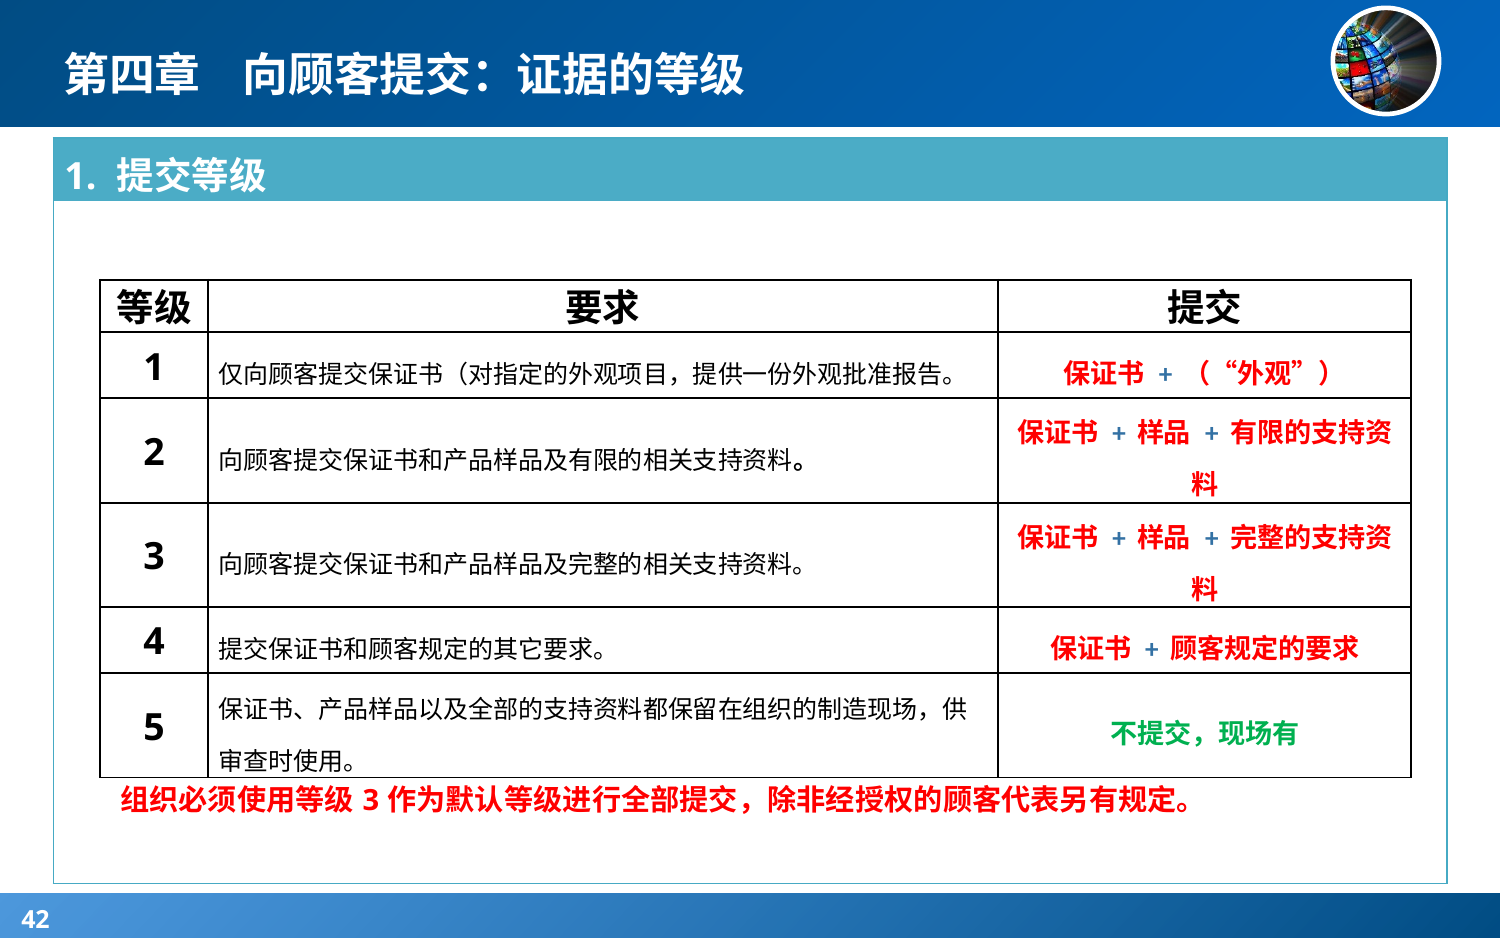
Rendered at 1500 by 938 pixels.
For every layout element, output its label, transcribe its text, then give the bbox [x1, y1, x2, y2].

title 第四章 向顾客提交：证据的等级 [48, 19, 1005, 127]
table_cell 组织必须使用等级3作为默认等级进行全部提交，除非经授权的顾客代表另有规定。 [54, 201, 1446, 883]
table_cell 2 [101, 399, 207, 502]
table_cell 4 [101, 608, 207, 672]
table_header 提交 [999, 281, 1410, 331]
table_cell 提交保证书和顾客规定的其它要求。 [209, 608, 997, 672]
table_cell 向顾客提交保证书和产品样品及有限的相关支持资料。 [209, 399, 997, 502]
table_cell 1 [101, 333, 207, 397]
table_cell 5 [101, 674, 207, 777]
table_cell 保证书 + 样品 + 有限的支持资料 [999, 399, 1410, 502]
table_cell 仅向顾客提交保证书（对指定的外观项目，提供一份外观批准报告。 [209, 333, 997, 397]
table_cell 保证书 + 样品 + 完整的支持资料 [999, 504, 1410, 606]
picture [1336, 11, 1436, 111]
table_cell 不提交，现场有 [999, 674, 1410, 777]
table_header 要求 [209, 281, 997, 331]
table_cell 保证书、产品样品以及全部的支持资料都保留在组织的制造现场，供审查时使用。 [209, 674, 997, 777]
table_cell 保证书 + 顾客规定的要求 [999, 608, 1410, 672]
table_header 等级 [101, 281, 207, 331]
table_cell 向顾客提交保证书和产品样品及完整的相关支持资料。 [209, 504, 997, 606]
table_cell 3 [101, 504, 207, 606]
table_cell 保证书 + （“外观”） [999, 333, 1410, 397]
table_header 1. 提交等级 [54, 139, 1446, 201]
